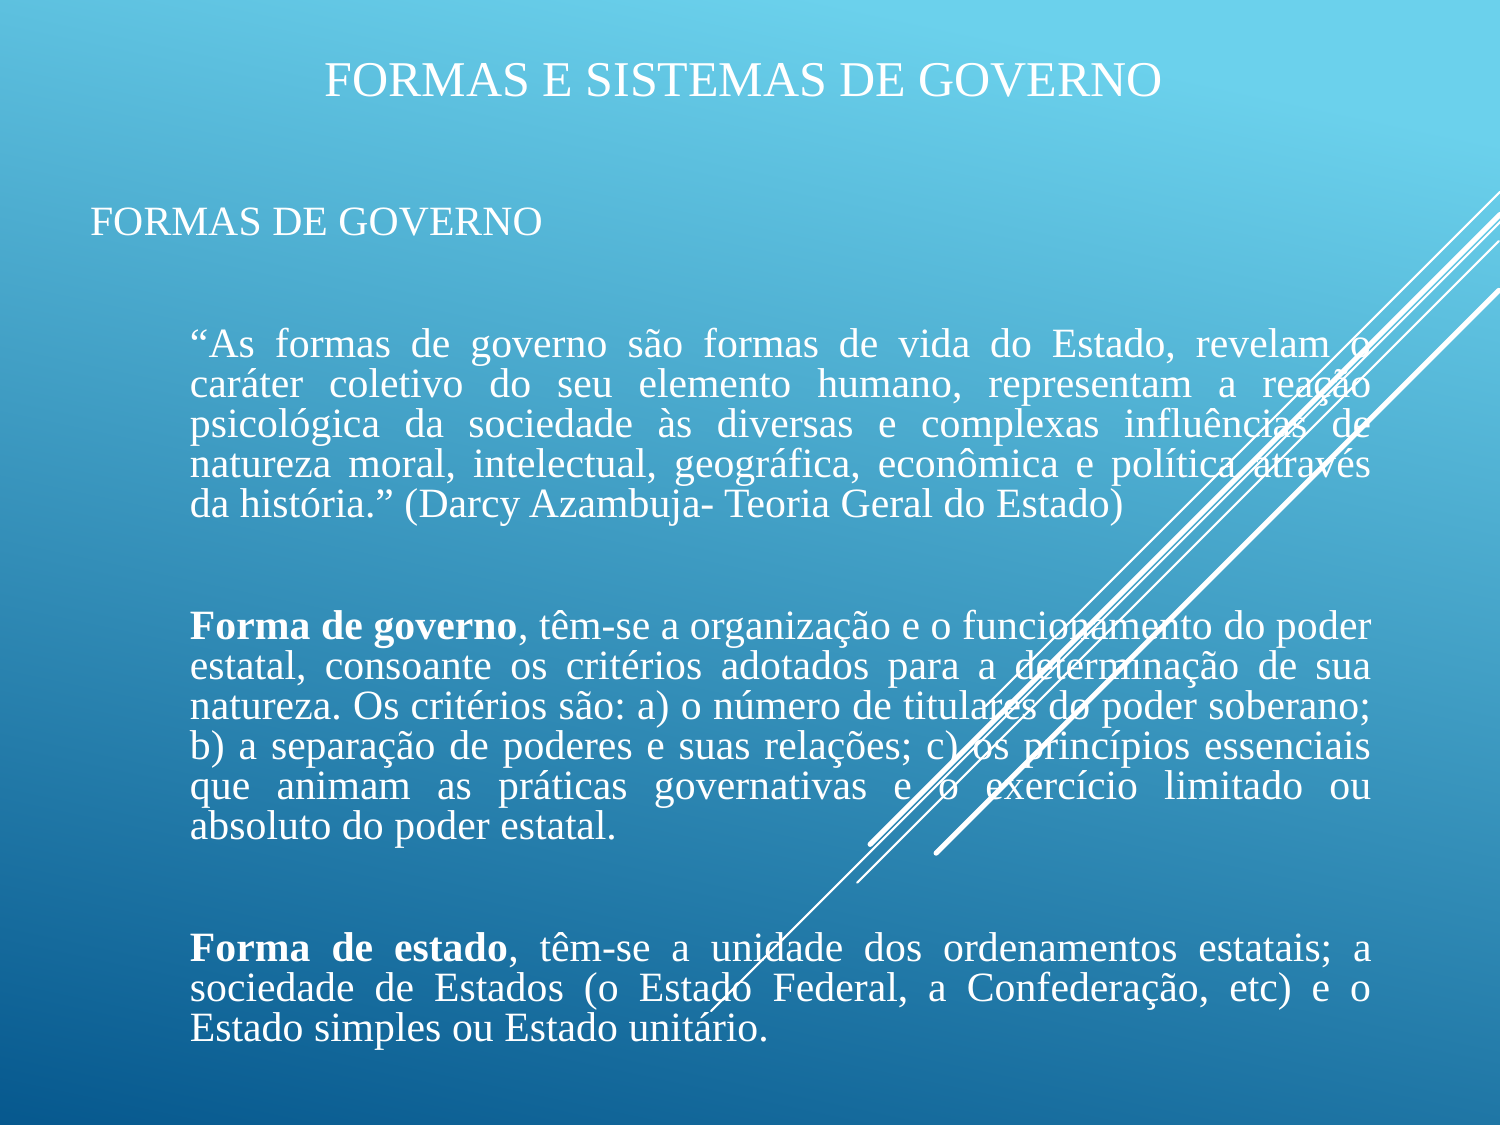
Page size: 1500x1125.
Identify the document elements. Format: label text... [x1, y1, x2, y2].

subtitle FORMAS DE GOVERNO “As formas de governo são formas de vida do Estado, revelam o caráter coletivo do seu elemento humano, representam a reação psicológica da sociedade às diversas e complexas influências de natureza moral, intelectual, geográfica, econômica e política através da história.” (Darcy Azambuja- Teoria Geral do Estado) Forma de governo, têm-se a organização e o funcionamento do poder estatal, consoante os critérios adotados para a determinação de sua natureza. Os critérios são: a) o número de titulares do poder soberano; b) a separação de poderes e suas relações; c) os princípios essenciais que animam as práticas governativas e o exercício limitado ou absoluto do poder estatal. Forma de estado, têm-se a unidade dos ordenamentos estatais; a sociedade de Estados (o Estado Federal, a Confederação, etc) e o Estado simples ou Estado unitário. [75, 196, 1388, 1063]
title Formas e Sistemas de Governo [112, 42, 1388, 114]
